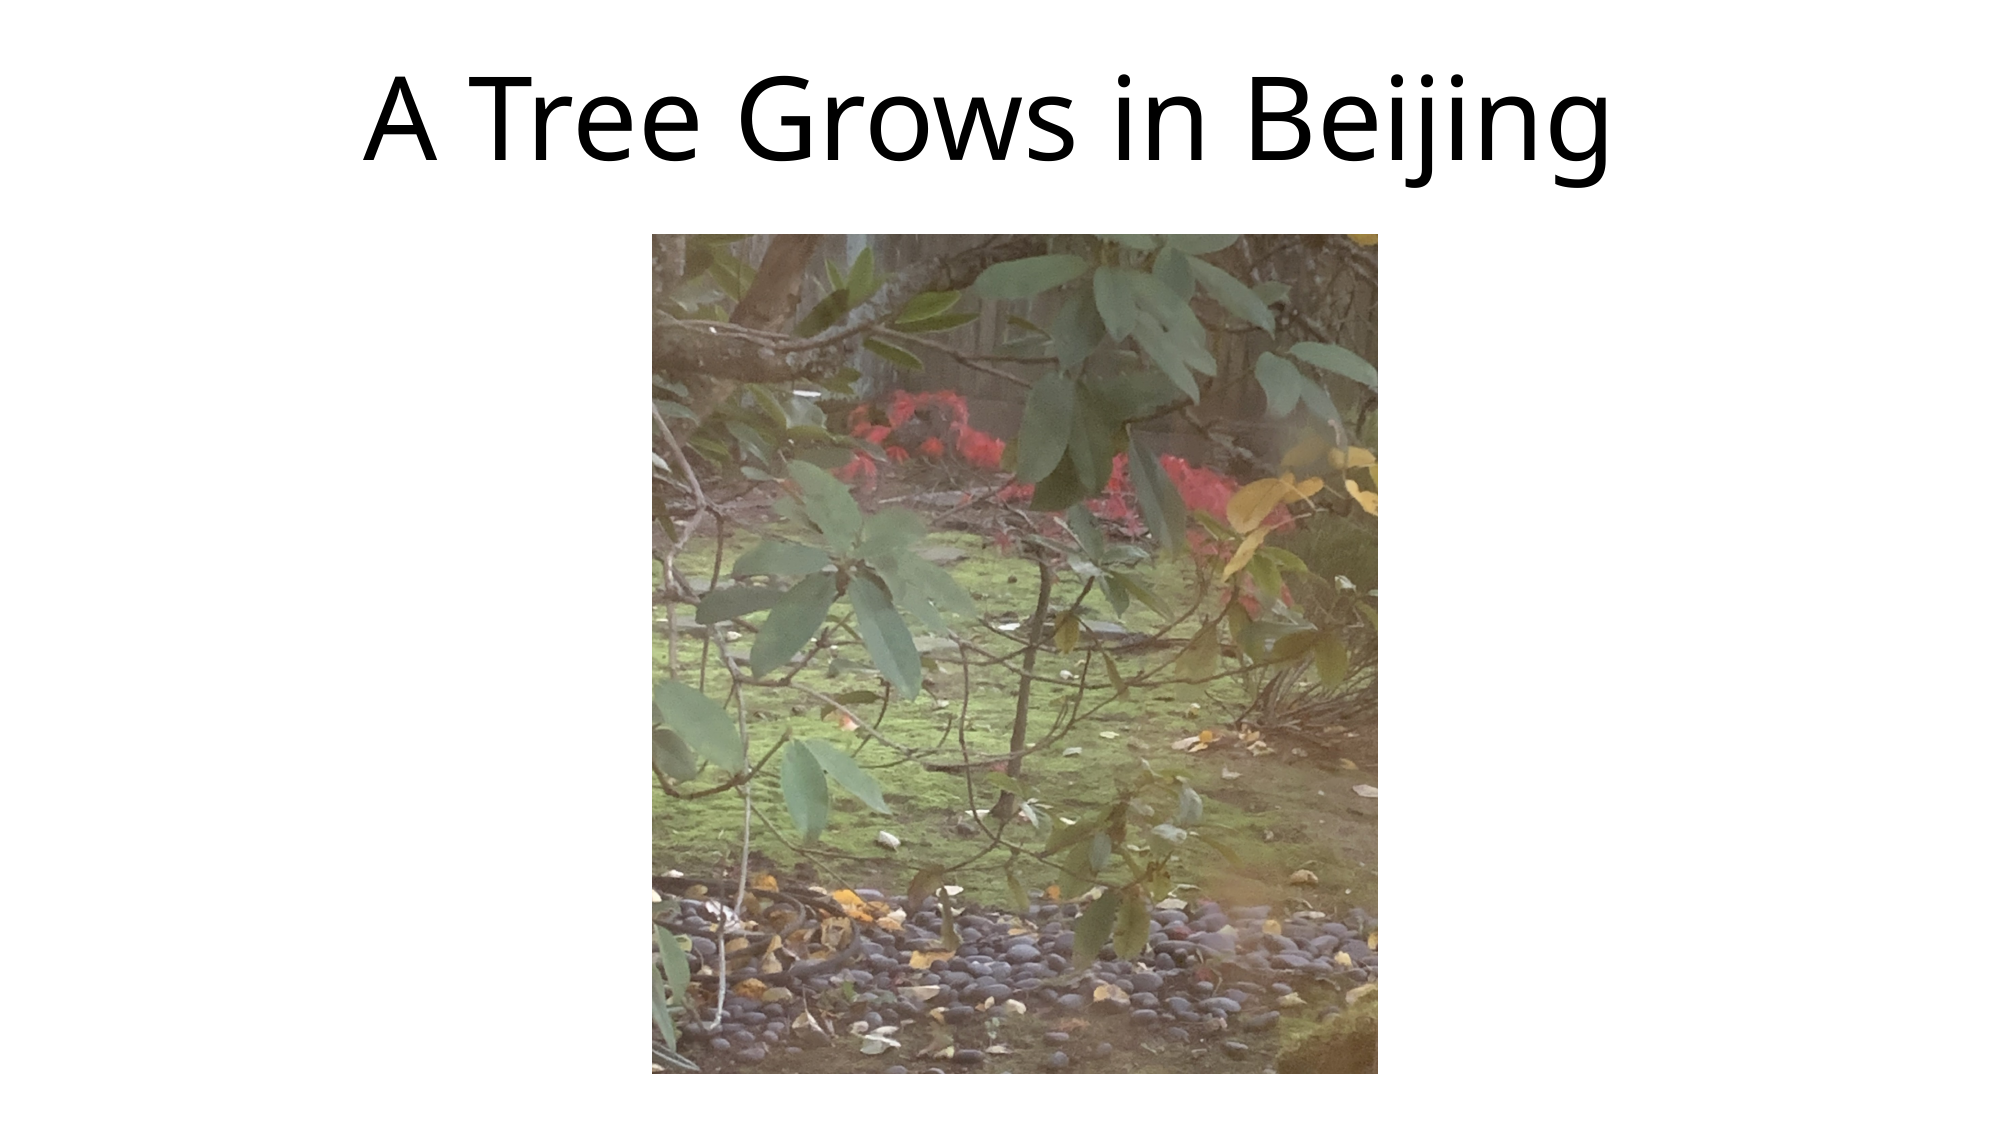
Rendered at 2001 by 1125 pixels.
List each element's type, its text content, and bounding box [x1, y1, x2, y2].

title A Tree Grows in Beijing [142, 51, 1838, 193]
picture [651, 234, 1378, 1074]
